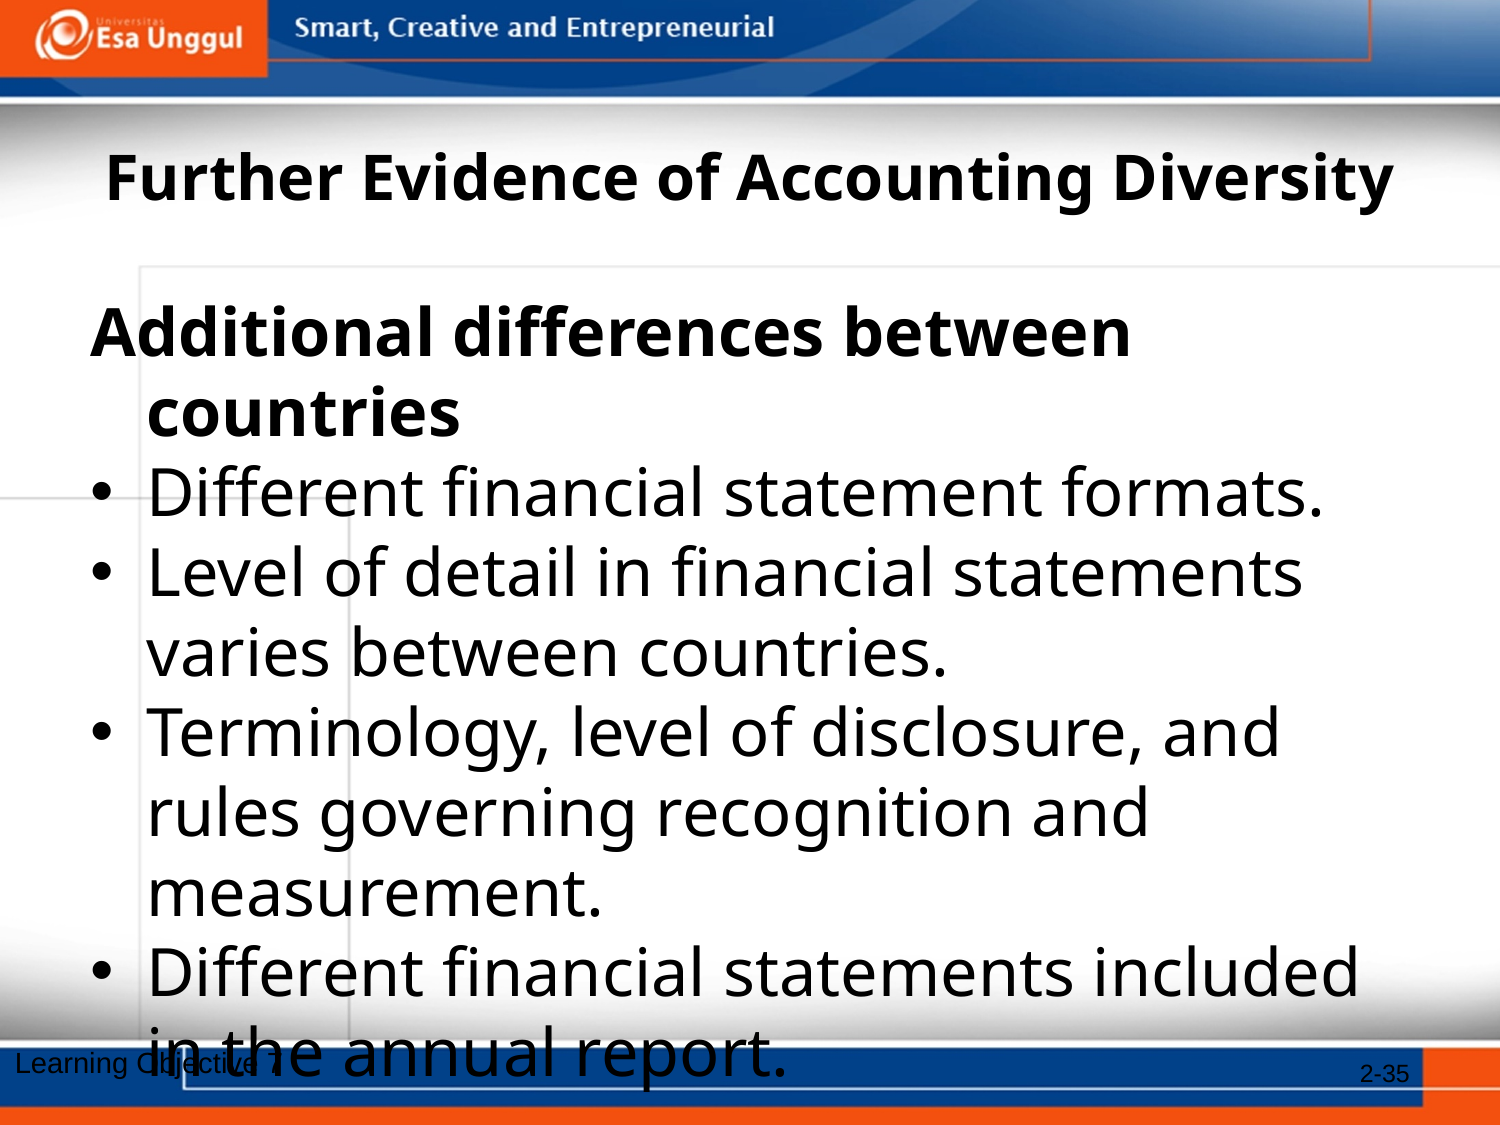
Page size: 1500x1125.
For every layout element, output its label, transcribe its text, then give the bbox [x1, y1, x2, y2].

list Additional differences between countries Different financial statement formats. Level of detail in financial statements varies between countries. Terminology, level of disclosure, and rules governing recognition and measurement. Different financial statements included in the annual report. [75, 282, 1425, 1025]
text_box Learning Objective 7 [0, 1037, 475, 1088]
picture [0, 0, 1500, 1125]
text_box [0, 1037, 488, 1098]
slide_number 2-35 [1250, 1042, 1425, 1103]
title Further Evidence of Accounting Diversity [75, 99, 1425, 250]
